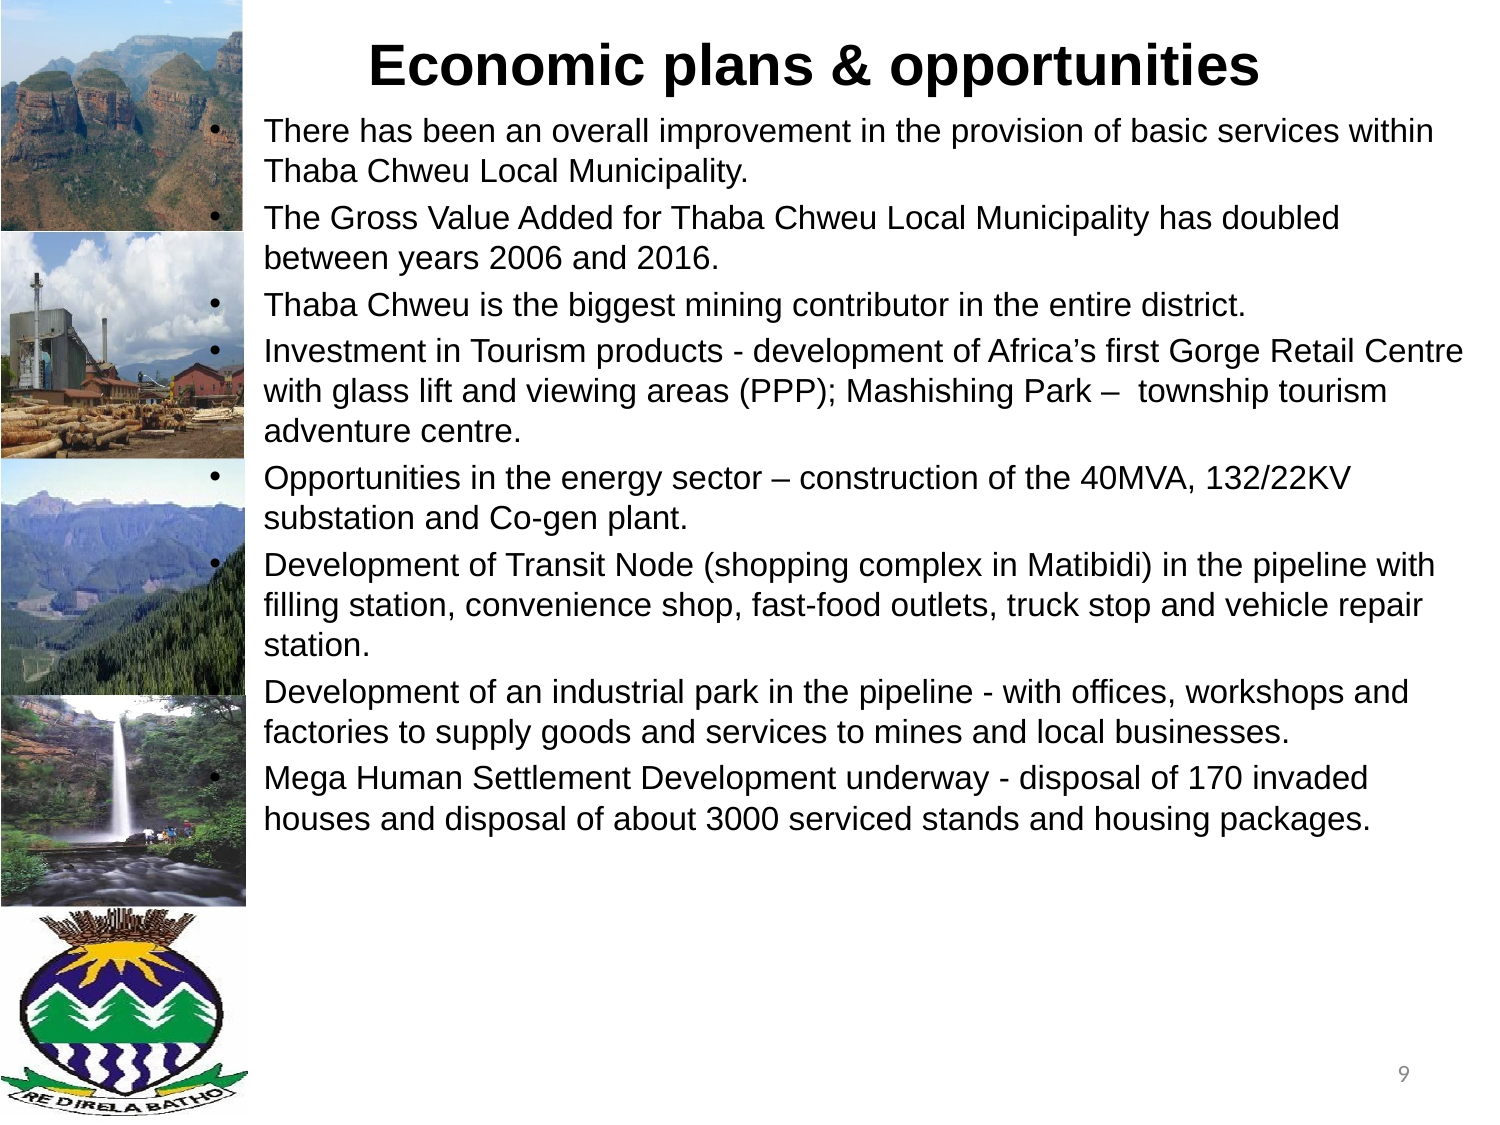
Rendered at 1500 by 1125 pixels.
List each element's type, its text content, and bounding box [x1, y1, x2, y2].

picture [0, 0, 1500, 1125]
slide_number 9 [1074, 1042, 1425, 1103]
title Economic plans & opportunities [147, 12, 1483, 113]
list There has been an overall improvement in the provision of basic services within Thaba Chweu Local Municipality. The Gross Value Added for Thaba Chweu Local Municipality has doubled between years 2006 and 2016. Thaba Chweu is the biggest mining contributor in the entire district. Investment in Tourism products - development of Africa’s first Gorge Retail Centre with glass lift and viewing areas (PPP); Mashishing Park – township tourism adventure centre. Opportunities in the energy sector – construction of the 40MVA, 132/22KV substation and Co-gen plant. Development of Transit Node (shopping complex in Matibidi) in the pipeline with filling station, convenience shop, fast-food outlets, truck stop and vehicle repair station. Development of an industrial park in the pipeline - with offices, workshops and factories to supply goods and services to mines and local businesses. Mega Human Settlement Development underway - disposal of 170 invaded houses and disposal of about 3000 serviced stands and housing packages. [194, 101, 1483, 845]
